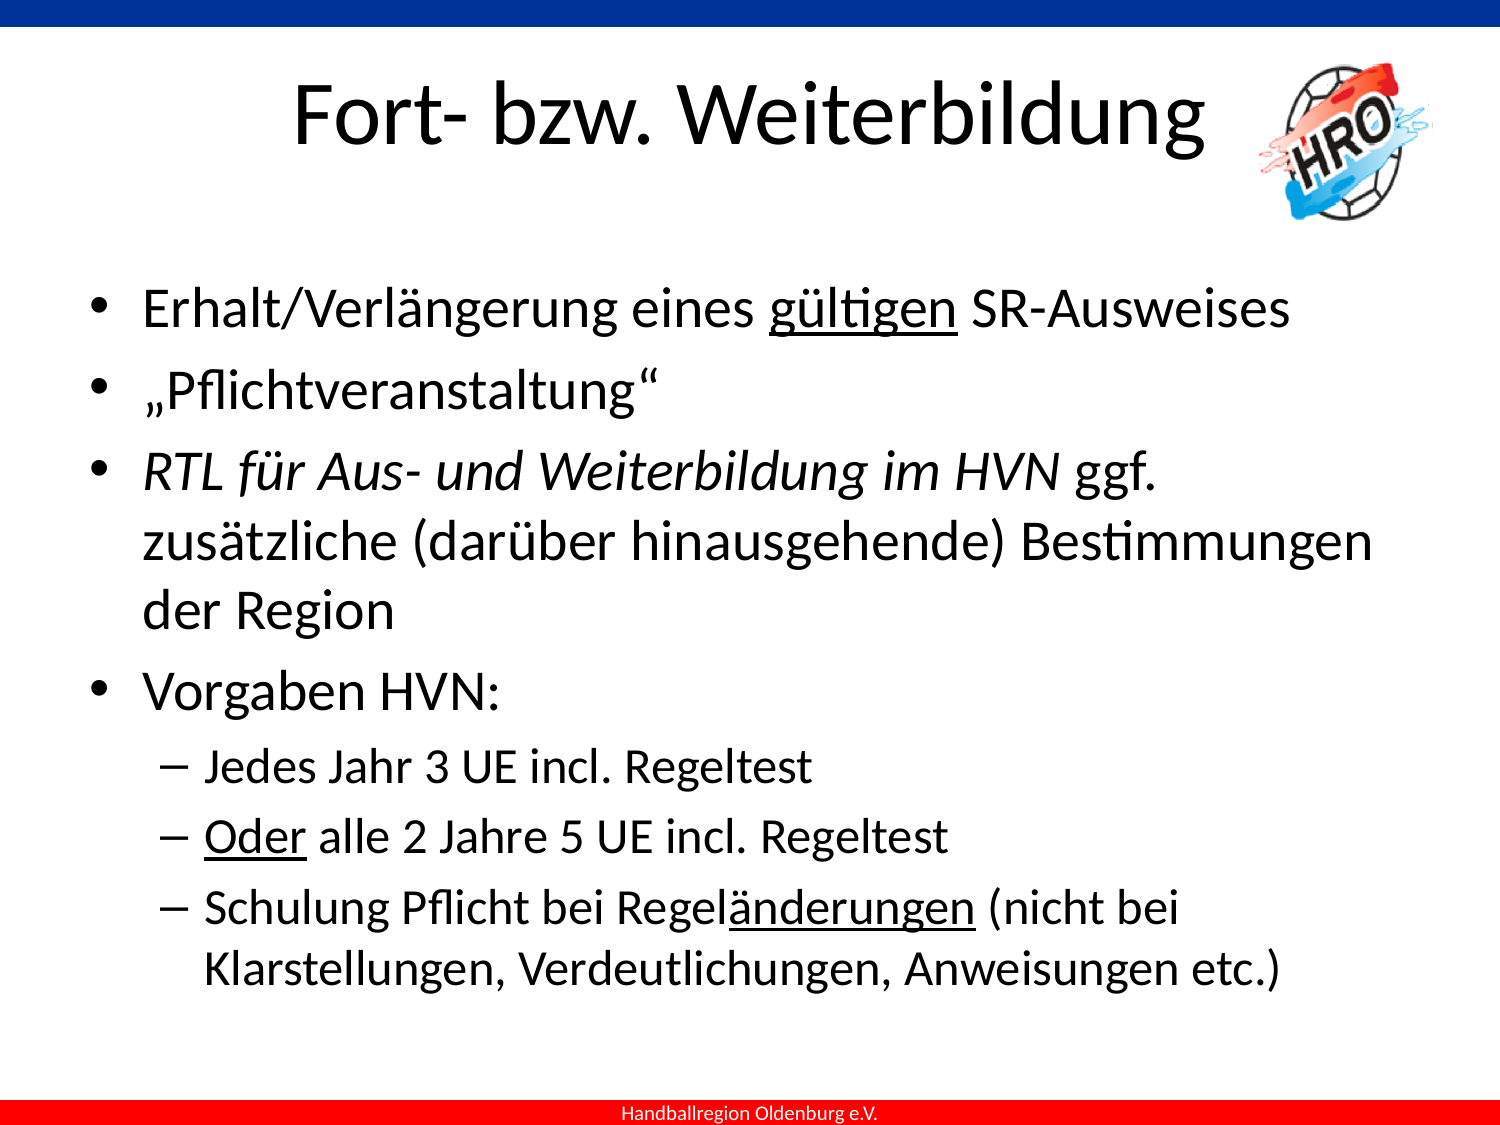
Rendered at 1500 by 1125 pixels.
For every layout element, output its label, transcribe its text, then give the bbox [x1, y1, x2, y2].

title Fort- bzw. Weiterbildung [75, 45, 1425, 233]
picture [1257, 26, 1436, 244]
list Erhalt/Verlängerung eines gültigen SR-Ausweises „Pflichtveranstaltung“ RTL für Aus- und Weiterbildung im HVN ggf. zusätzliche (darüber hinausgehende) Bestimmungen der Region Vorgaben HVN: Jedes Jahr 3 UE incl. Regeltest Oder alle 2 Jahre 5 UE incl. Regeltest Schulung Pflicht bei Regeländerungen (nicht bei Klarstellungen, Verdeutlichungen, Anweisungen etc.) [75, 262, 1425, 1005]
